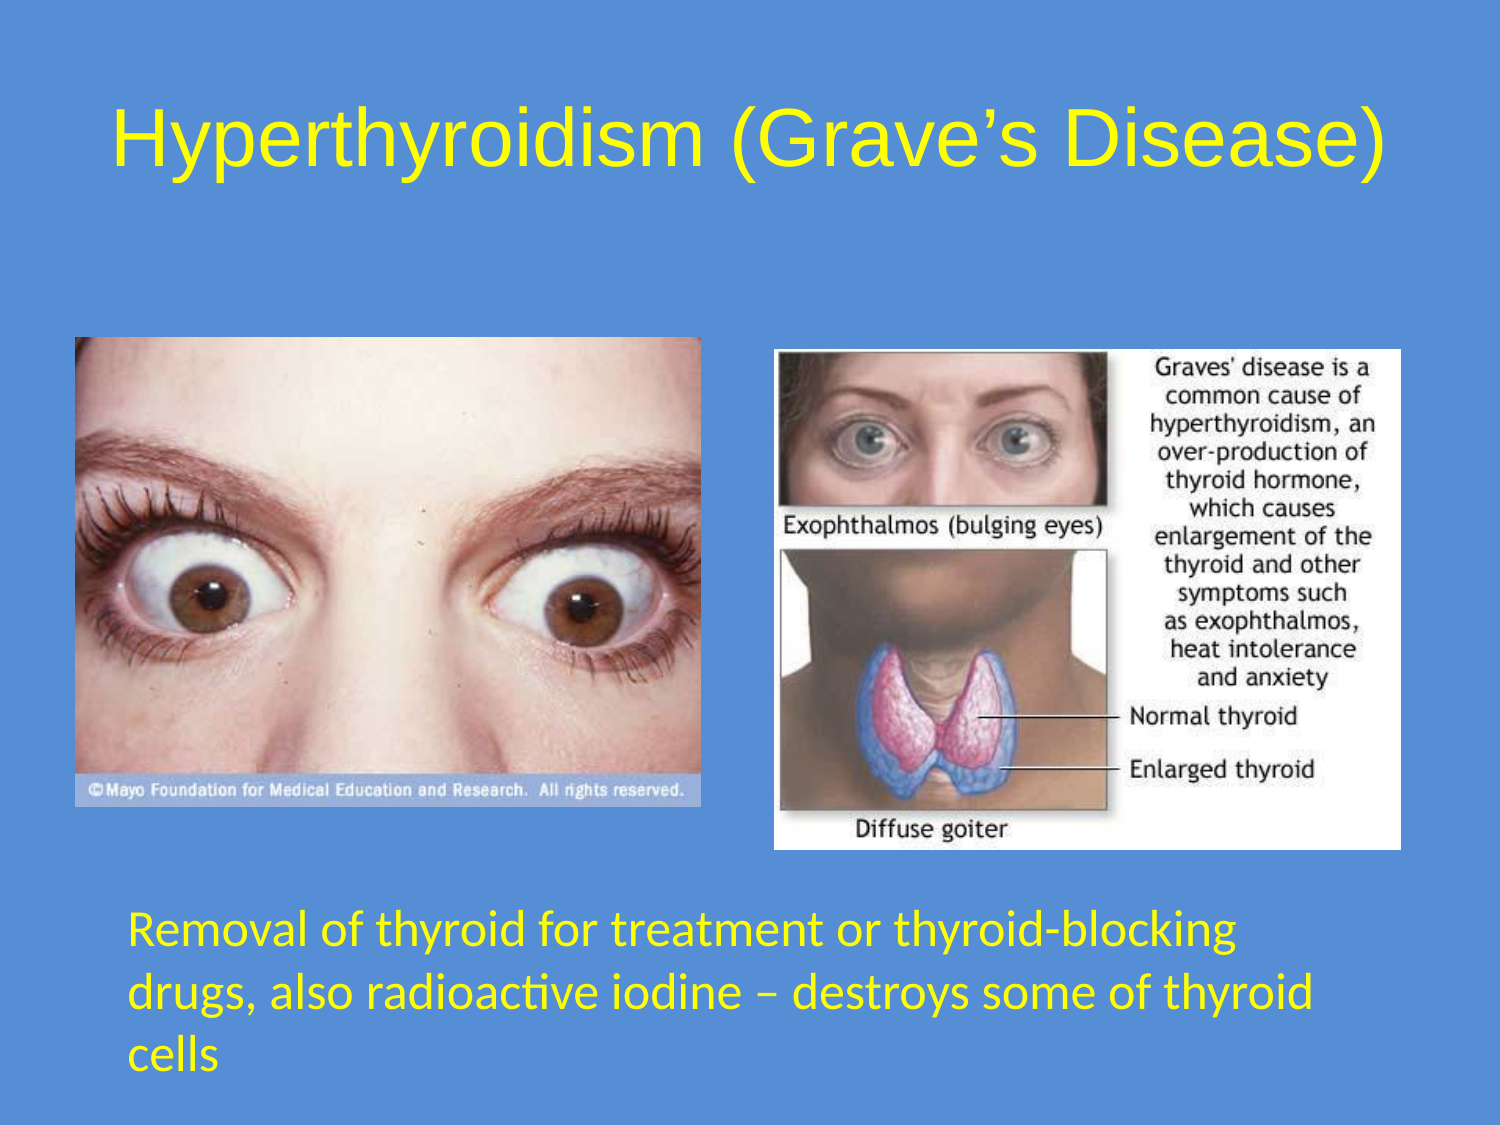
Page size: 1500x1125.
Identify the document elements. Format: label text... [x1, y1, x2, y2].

title Hyperthyroidism (Grave’s Disease) [81, 52, 1419, 225]
picture [74, 337, 701, 807]
text_box Removal of thyroid for treatment or thyroid-blocking drugs, also radioactive iodine – destroys some of thyroid cells [112, 887, 1388, 1090]
picture [774, 349, 1401, 851]
